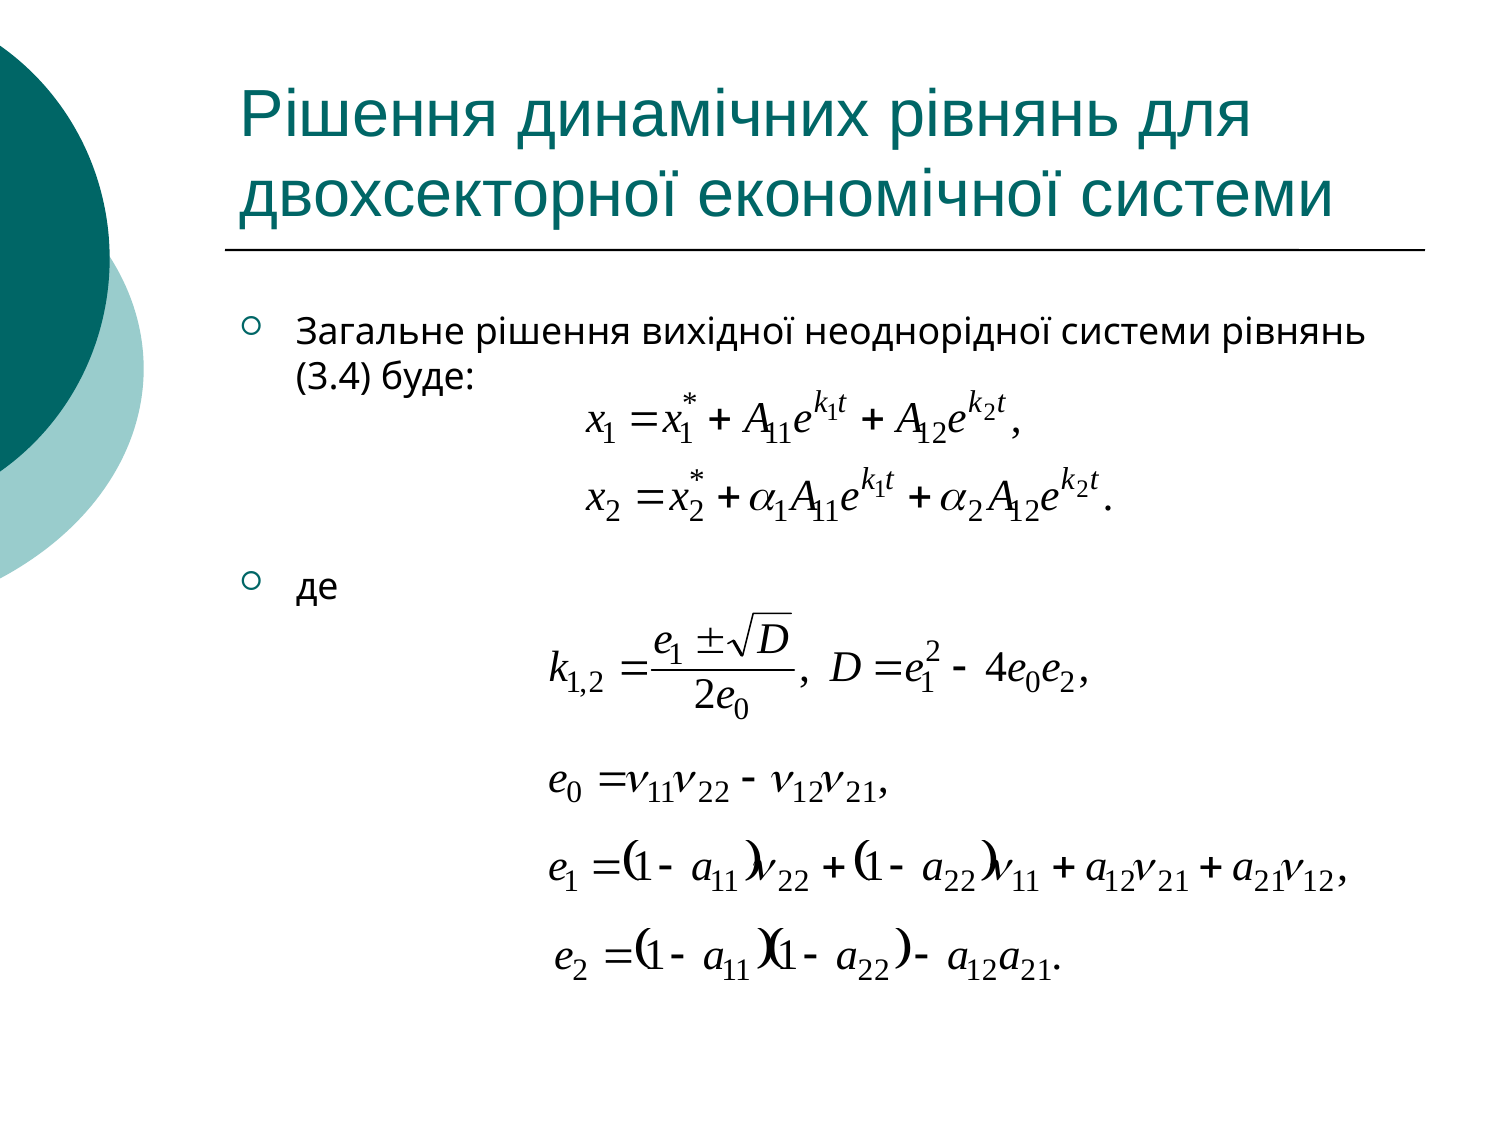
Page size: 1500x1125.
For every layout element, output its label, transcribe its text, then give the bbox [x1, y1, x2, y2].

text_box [578, 379, 1028, 452]
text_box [578, 456, 1117, 529]
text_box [549, 928, 1066, 988]
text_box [543, 606, 1096, 728]
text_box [543, 751, 897, 811]
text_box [543, 840, 1354, 900]
list Загальне рішення вихідної неоднорідної системи рівнянь (3.4) буде: де [224, 299, 1442, 538]
title Рішення динамічних рівнянь для двохсекторної економічної системи [224, 49, 1425, 238]
list Загальне рішення вихідної неоднорідної системи рівнянь (3.4) буде: де [224, 545, 1442, 975]
